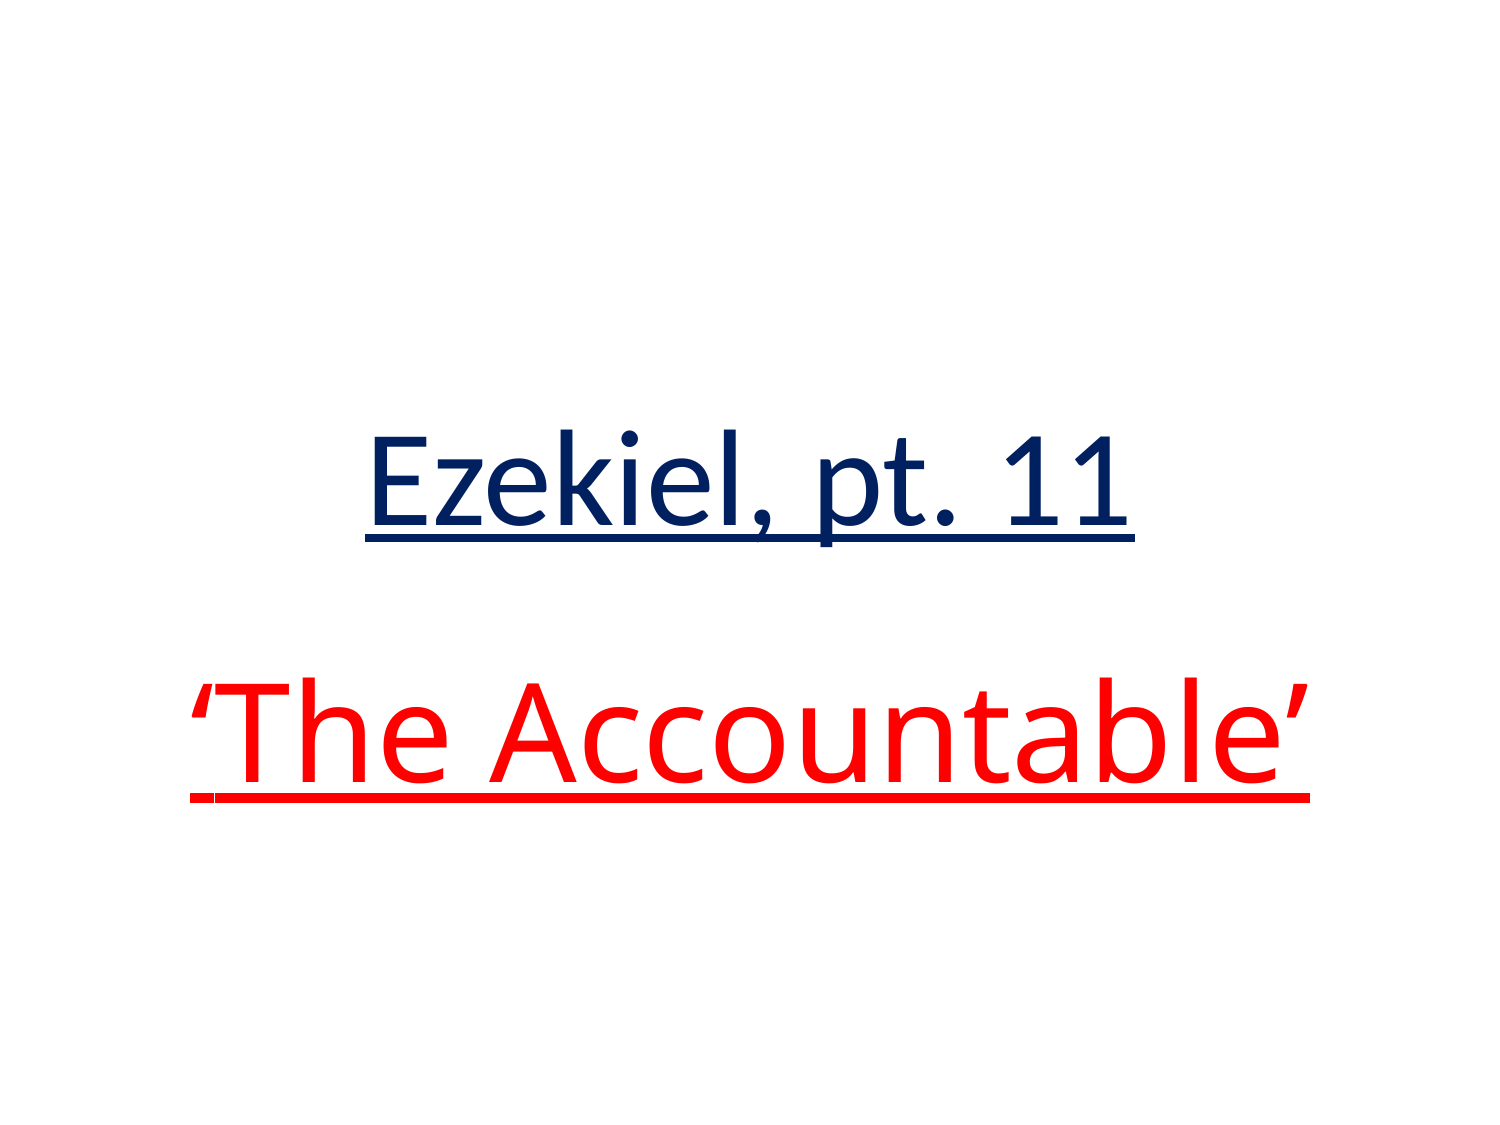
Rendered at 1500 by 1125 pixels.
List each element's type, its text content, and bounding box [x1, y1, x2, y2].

subtitle ‘The Accountable’ [0, 637, 1500, 925]
title Ezekiel, pt. 11 [112, 349, 1388, 591]
